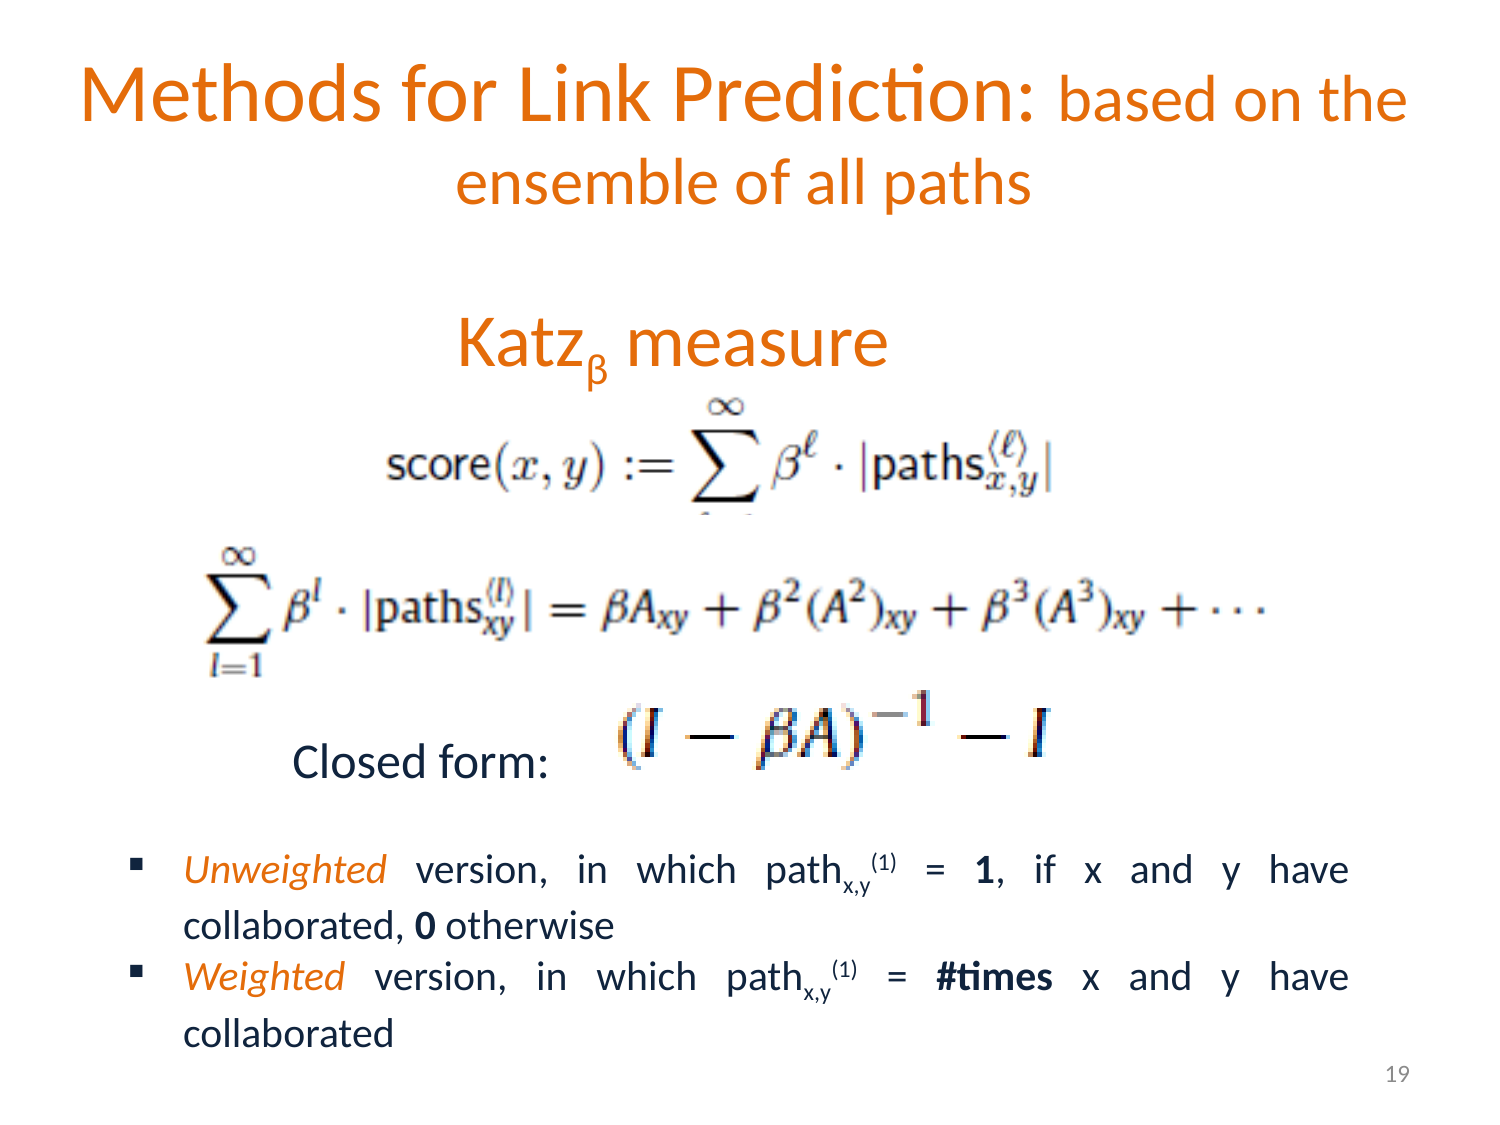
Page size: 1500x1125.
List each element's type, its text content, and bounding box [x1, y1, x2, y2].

text_box Katzβ measure [442, 283, 1081, 401]
picture [190, 361, 1271, 820]
text_box Unweighted version, in which pathx,y(1) = 1, if x and y have collaborated, 0 otherwise Weighted version, in which pathx,y(1) = #times x and y have collaborated [112, 834, 1365, 1063]
slide_number 19 [1074, 1042, 1425, 1103]
text_box Methods for Link Prediction: based on the ensemble of all paths [53, 30, 1436, 226]
text_box Closed form: [277, 720, 596, 796]
